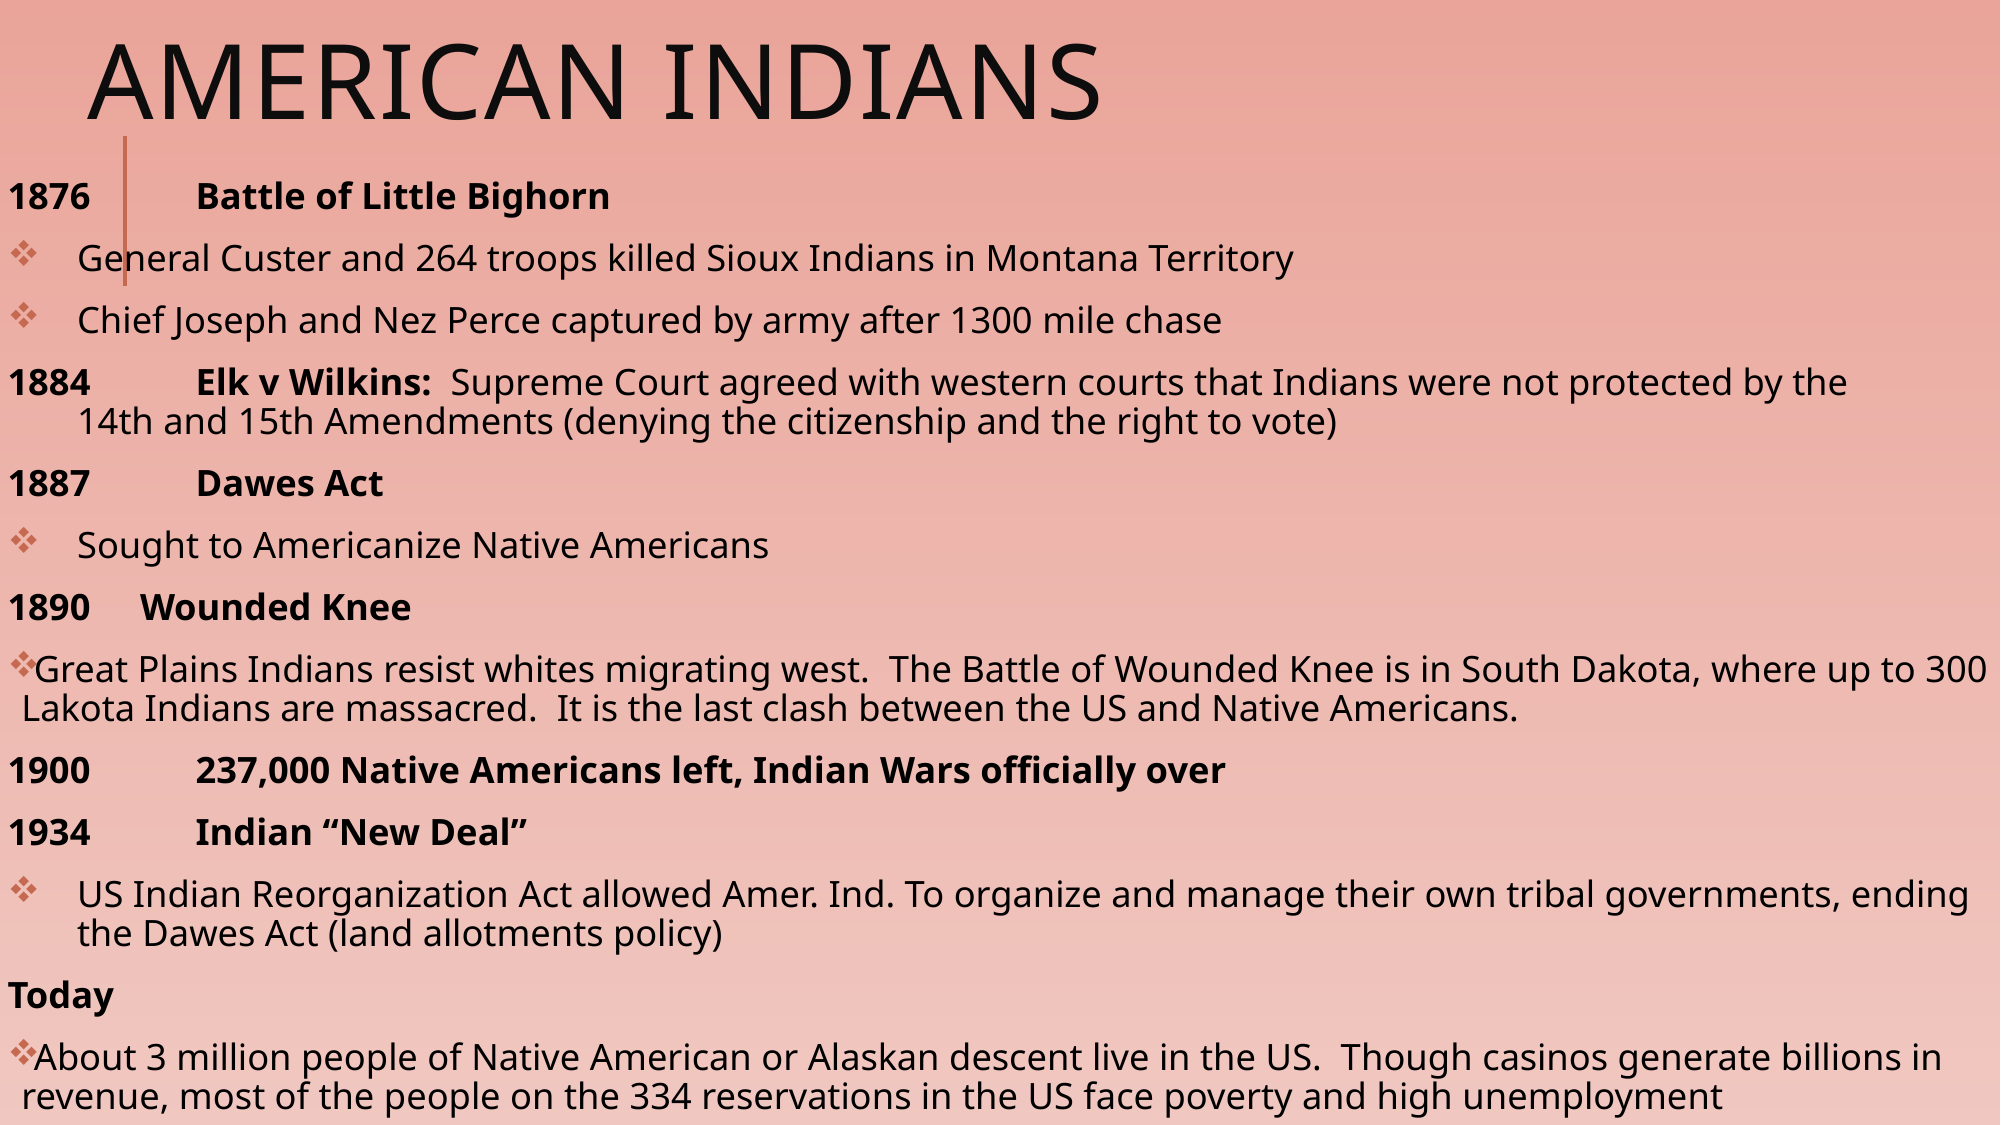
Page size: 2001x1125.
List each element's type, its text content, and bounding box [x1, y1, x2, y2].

list 1876 Battle of Little Bighorn General Custer and 264 troops killed Sioux Indians in Montana Territory Chief Joseph and Nez Perce captured by army after 1300 mile chase 1884 Elk v Wilkins: Supreme Court agreed with western courts that Indians were not protected by the 14th and 15th Amendments (denying the citizenship and the right to vote) 1887 Dawes Act Sought to Americanize Native Americans 1890 Wounded Knee Great Plains Indians resist whites migrating west. The Battle of Wounded Knee is in South Dakota, where up to 300 Lakota Indians are massacred. It is the last clash between the US and Native Americans. 1900 237,000 Native Americans left, Indian Wars officially over 1934 Indian “New Deal” US Indian Reorganization Act allowed Amer. Ind. To organize and manage their own tribal governments, ending the Dawes Act (land allotments policy) Today About 3 million people of Native American or Alaskan descent live in the US. Though casinos generate billions in revenue, most of the people on the 334 reservations in the US face poverty and high unemployment [0, 170, 2000, 1125]
title American indians [72, 0, 1763, 170]
